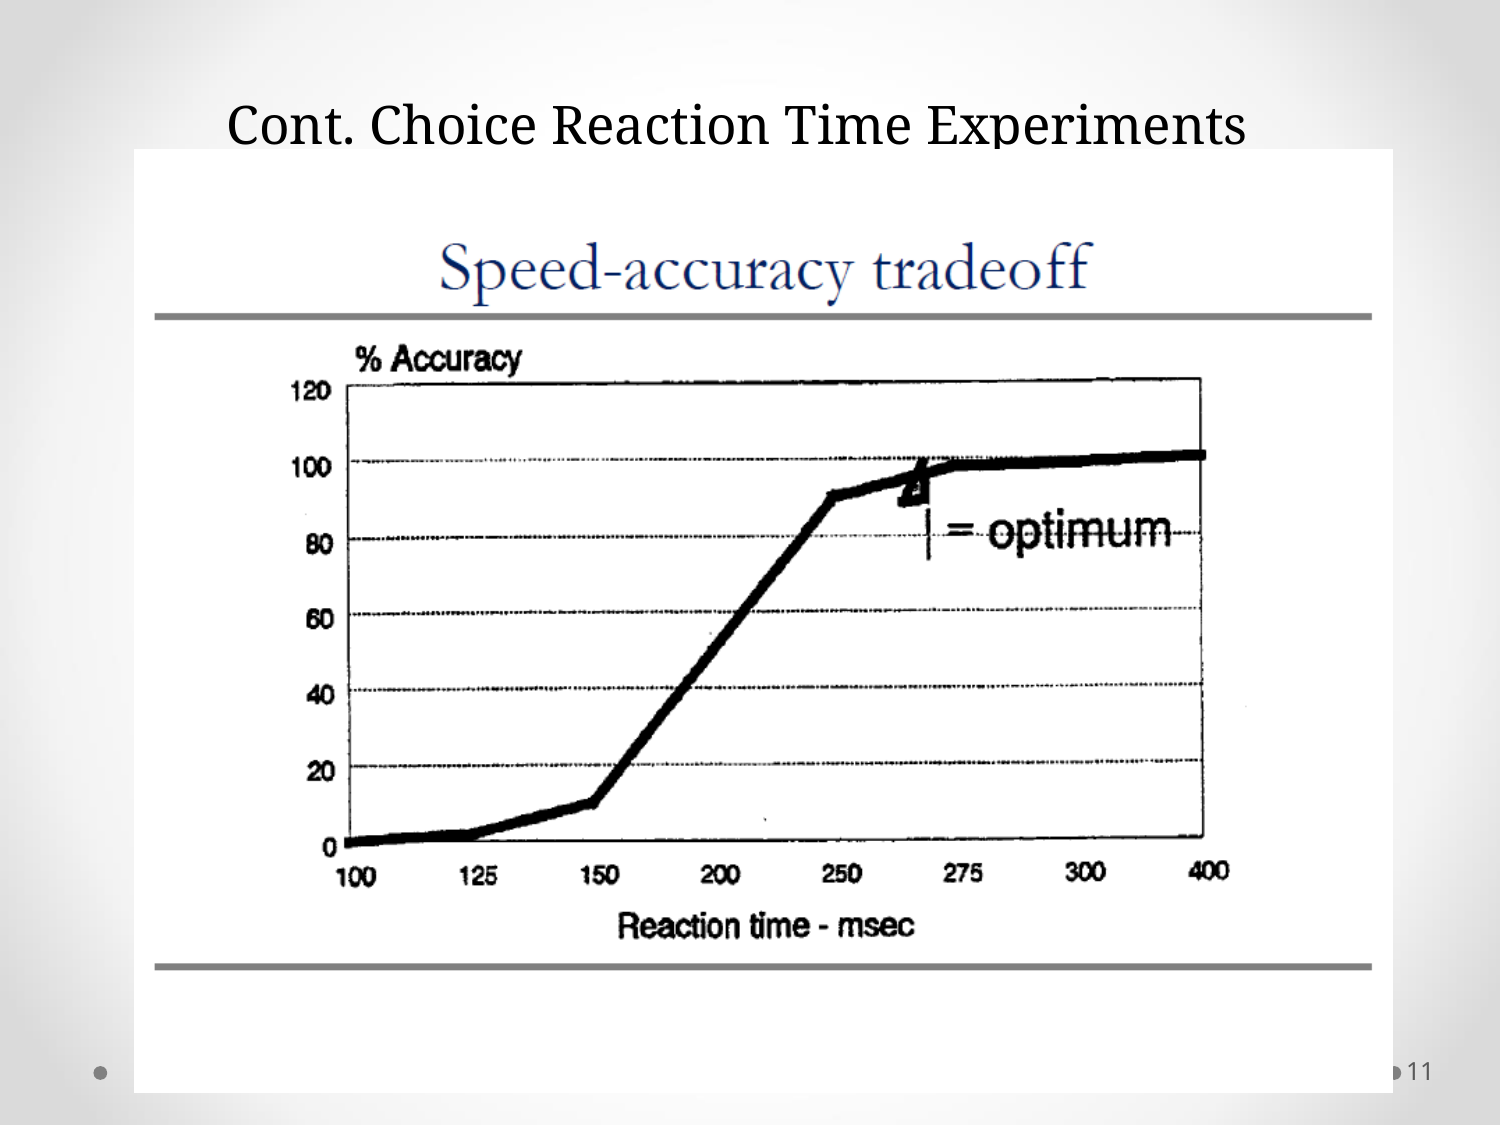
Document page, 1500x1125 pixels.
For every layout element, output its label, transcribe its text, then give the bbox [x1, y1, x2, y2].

slide_number 11 [1401, 1042, 1494, 1103]
picture [0, 1, 1500, 1125]
title Cont. Choice Reaction Time Experiments [62, 62, 1413, 163]
